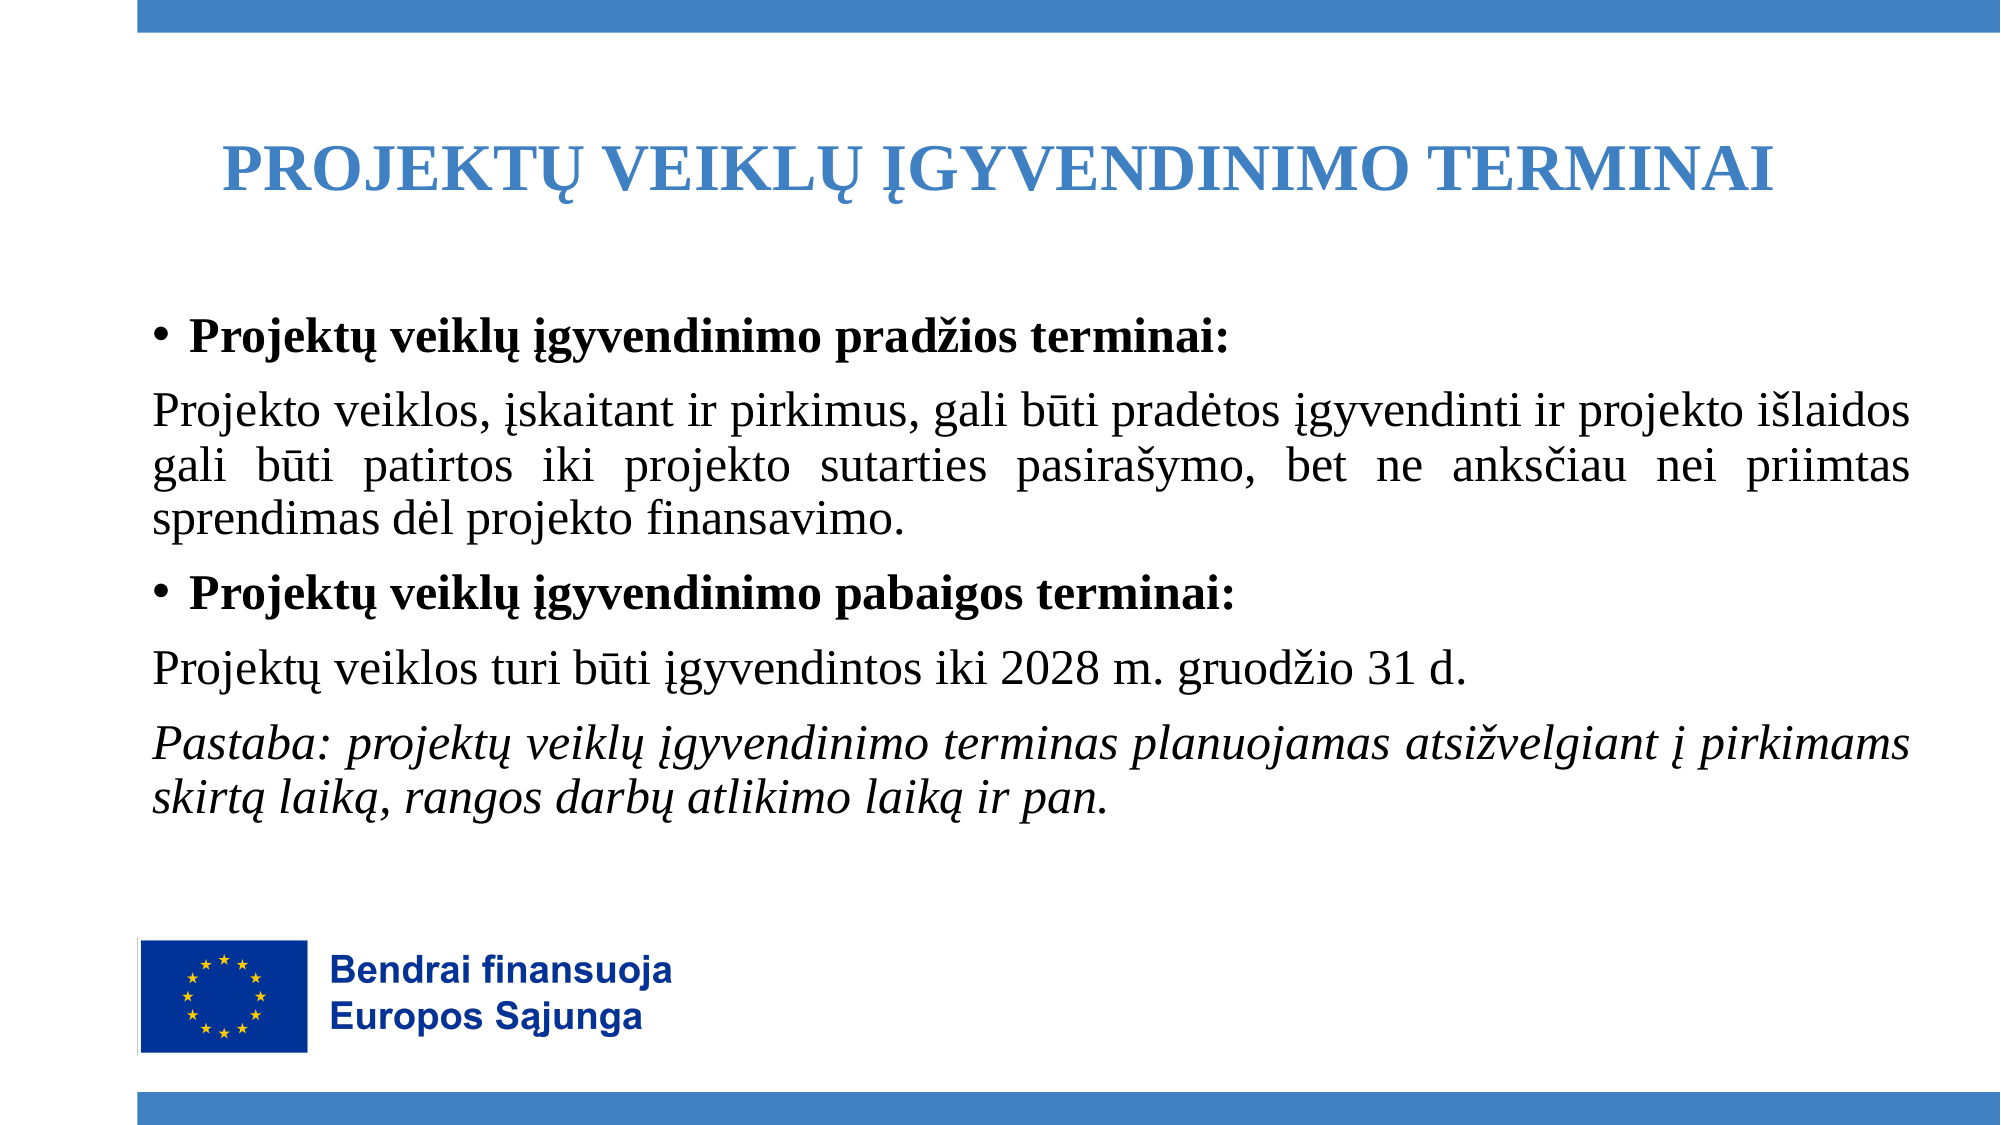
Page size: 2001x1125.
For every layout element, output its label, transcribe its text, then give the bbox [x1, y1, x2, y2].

title PROJEKTŲ VEIKLŲ ĮGYVENDINIMO TERMINAI [137, 59, 1863, 278]
list Projektų veiklų įgyvendinimo pradžios terminai: Projekto veiklos, įskaitant ir pirkimus, gali būti pradėtos įgyvendinti ir projekto išlaidos gali būti patirtos iki projekto sutarties pasirašymo, bet ne anksčiau nei priimtas sprendimas dėl projekto finansavimo. Projektų veiklų įgyvendinimo pabaigos terminai: Projektų veiklos turi būti įgyvendintos iki 2028 m. gruodžio 31 d. Pastaba: projektų veiklų įgyvendinimo terminas planuojamas atsižvelgiant į pirkimams skirtą laiką, rangos darbų atlikimo laiką ir pan. [137, 301, 1929, 882]
picture [137, 937, 672, 1056]
